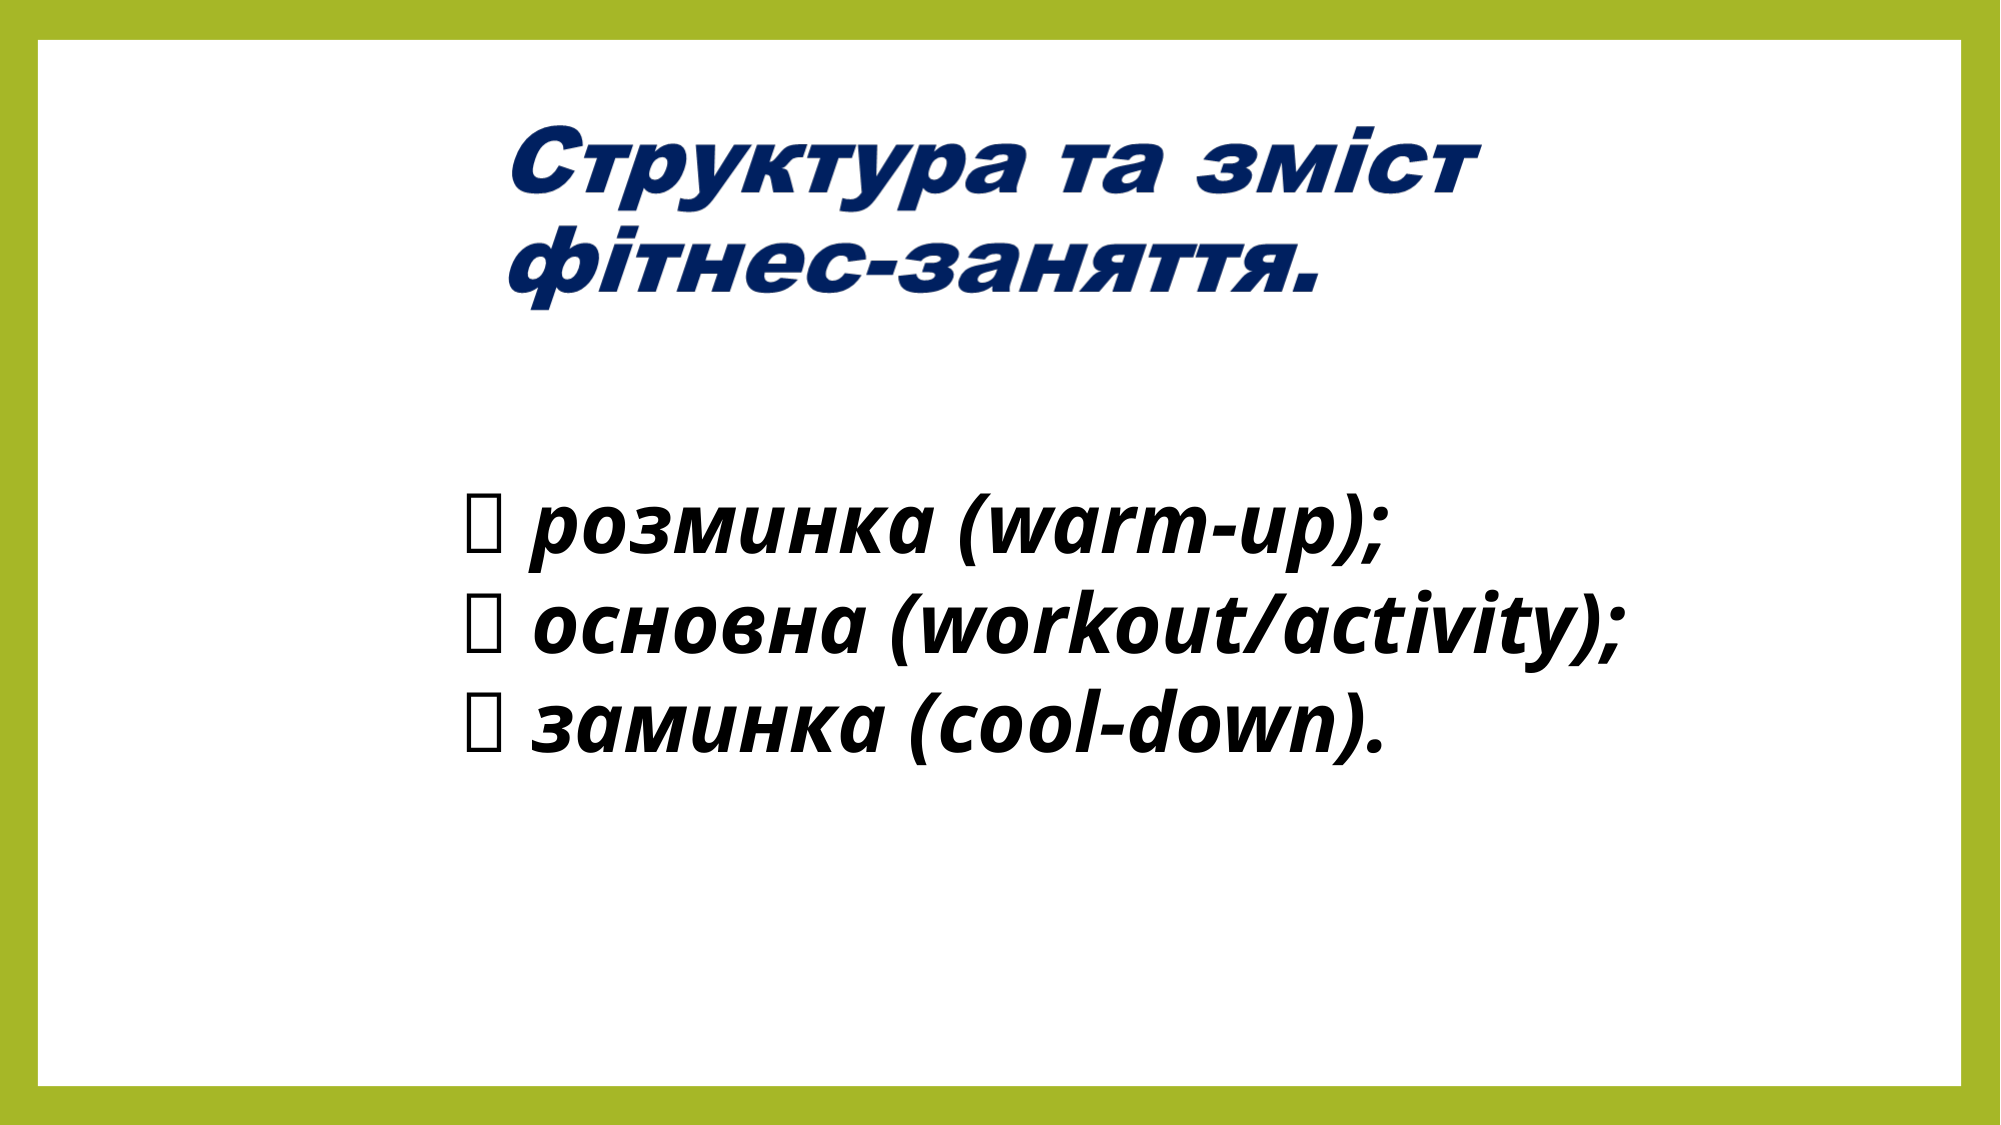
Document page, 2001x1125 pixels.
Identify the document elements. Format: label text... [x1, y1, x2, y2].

text_box  розминка (warm-up);  основна (workout/activity);  заминка (cool-down). [444, 462, 1679, 777]
picture [444, 78, 1522, 371]
